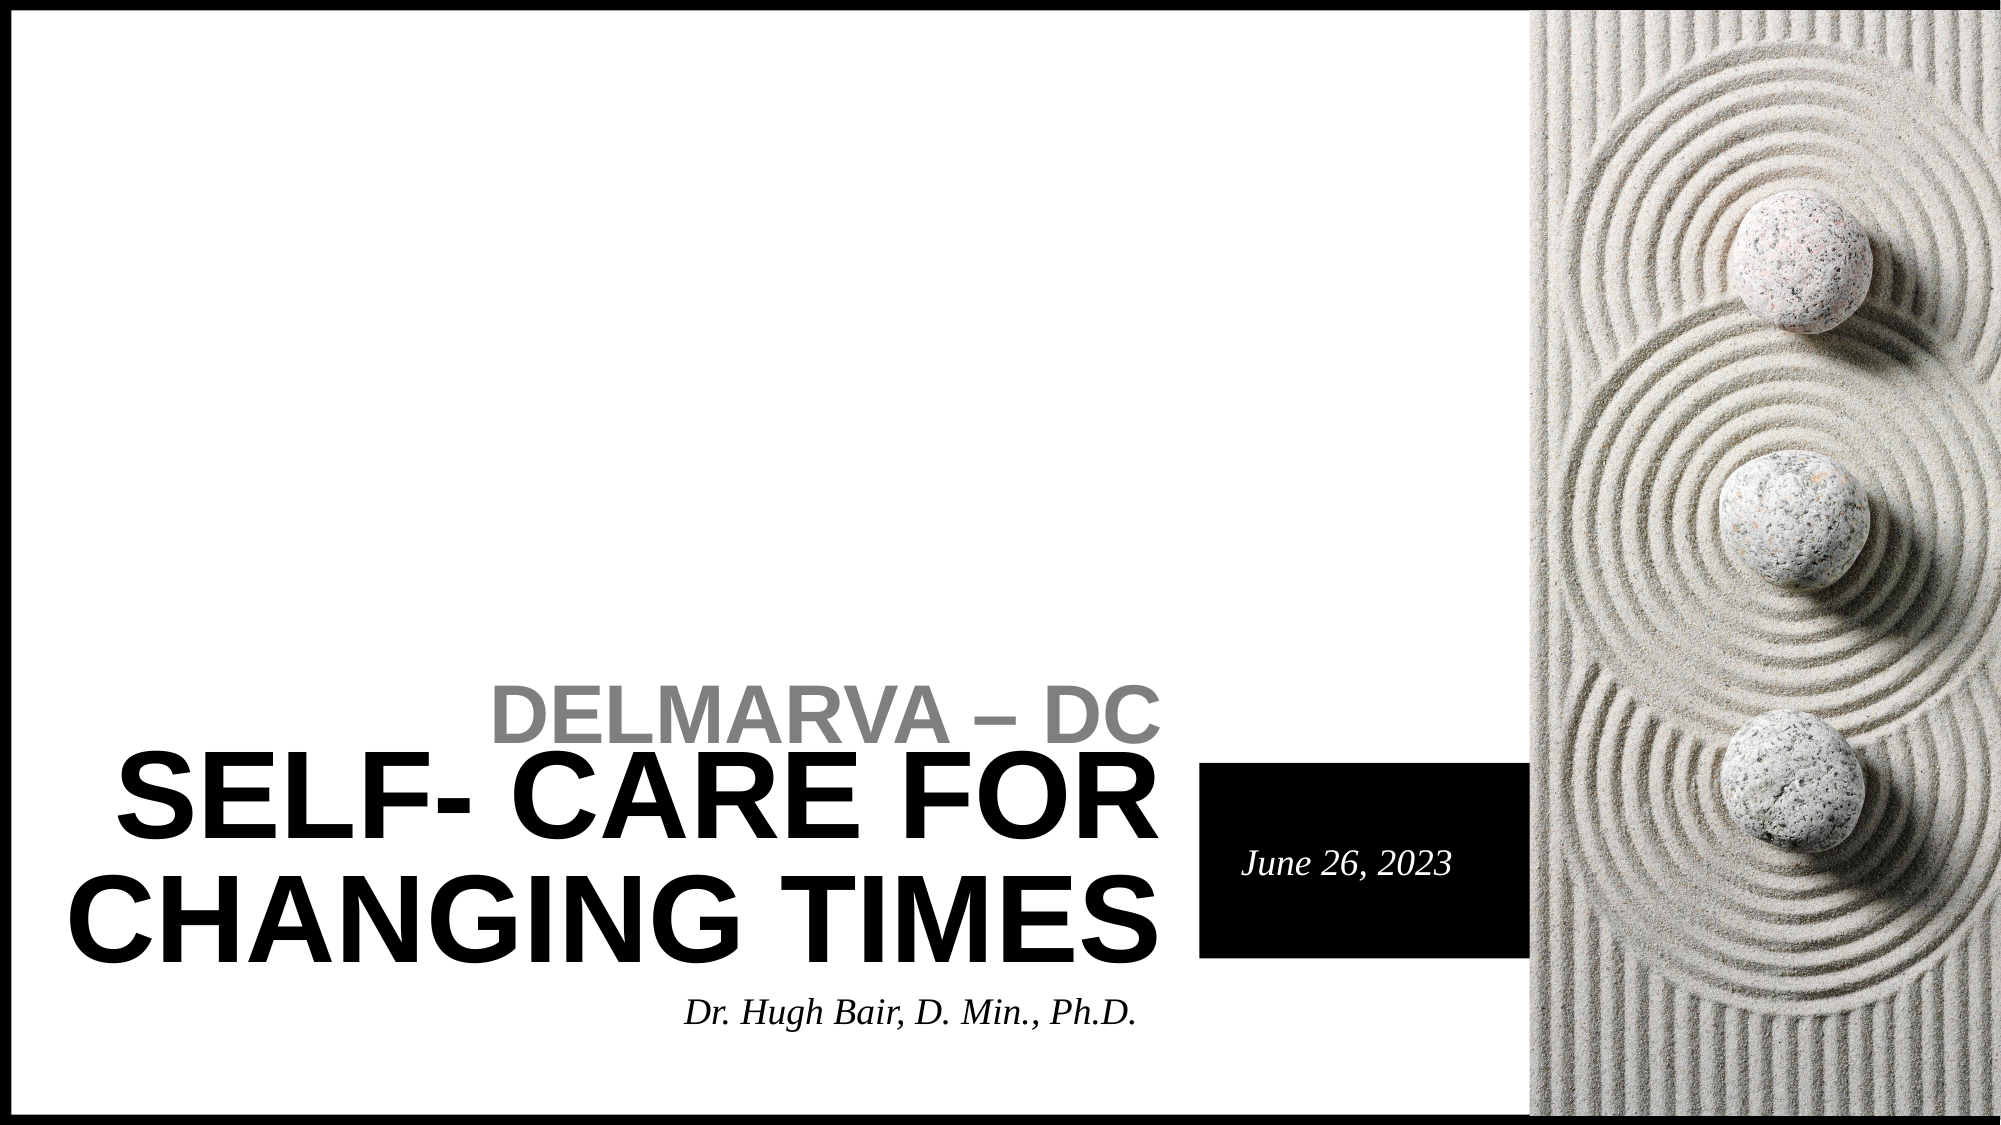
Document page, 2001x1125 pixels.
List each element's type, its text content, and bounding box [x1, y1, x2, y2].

picture [1529, 0, 2001, 1120]
title SELF- CARE FOR CHANGING TIMES [47, 712, 1163, 988]
text_box Dr. Hugh Bair, D. Min., Ph.D. [658, 979, 1163, 1040]
subtitle June 26, 2023 [1199, 762, 1524, 959]
